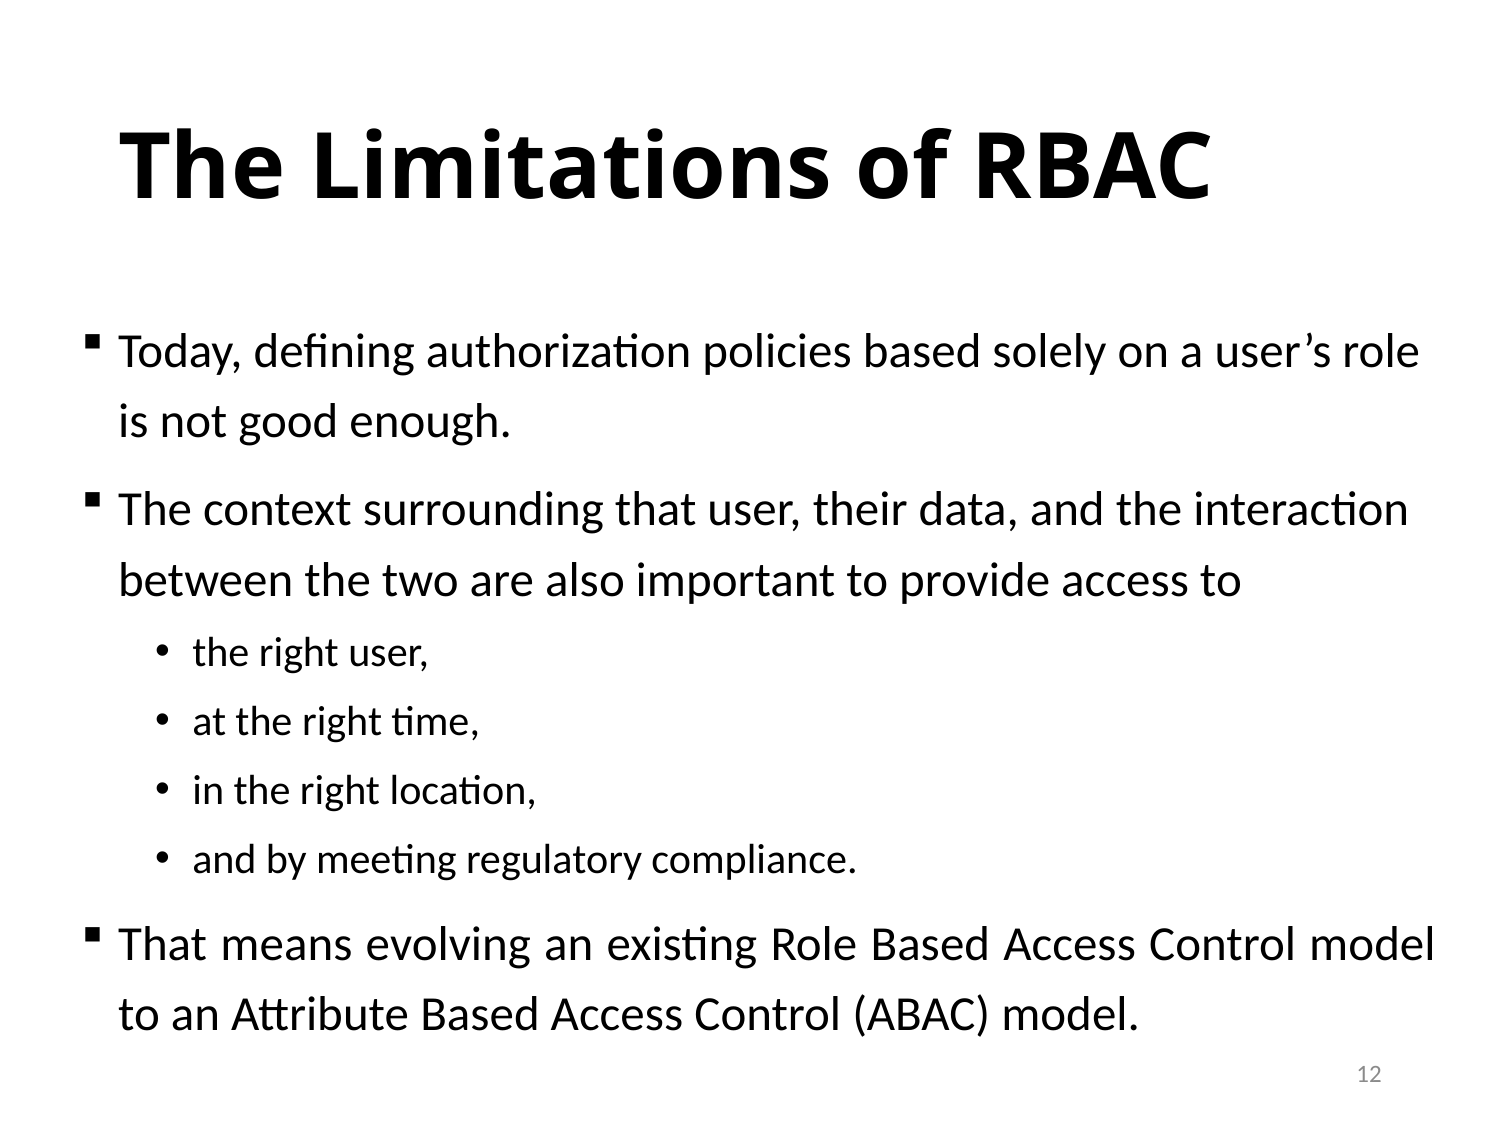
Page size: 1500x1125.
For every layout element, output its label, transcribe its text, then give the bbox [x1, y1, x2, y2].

list Today, defining authorization policies based solely on a user’s role is not good enough. The context surrounding that user, their data, and the interaction between the two are also important to provide access to the right user, at the right time, in the right location, and by meeting regulatory compliance. That means evolving an existing Role Based Access Control model to an Attribute Based Access Control (ABAC) model. [66, 299, 1453, 1059]
slide_number 12 [1059, 1042, 1397, 1103]
title The Limitations of RBAC [103, 59, 1397, 278]
